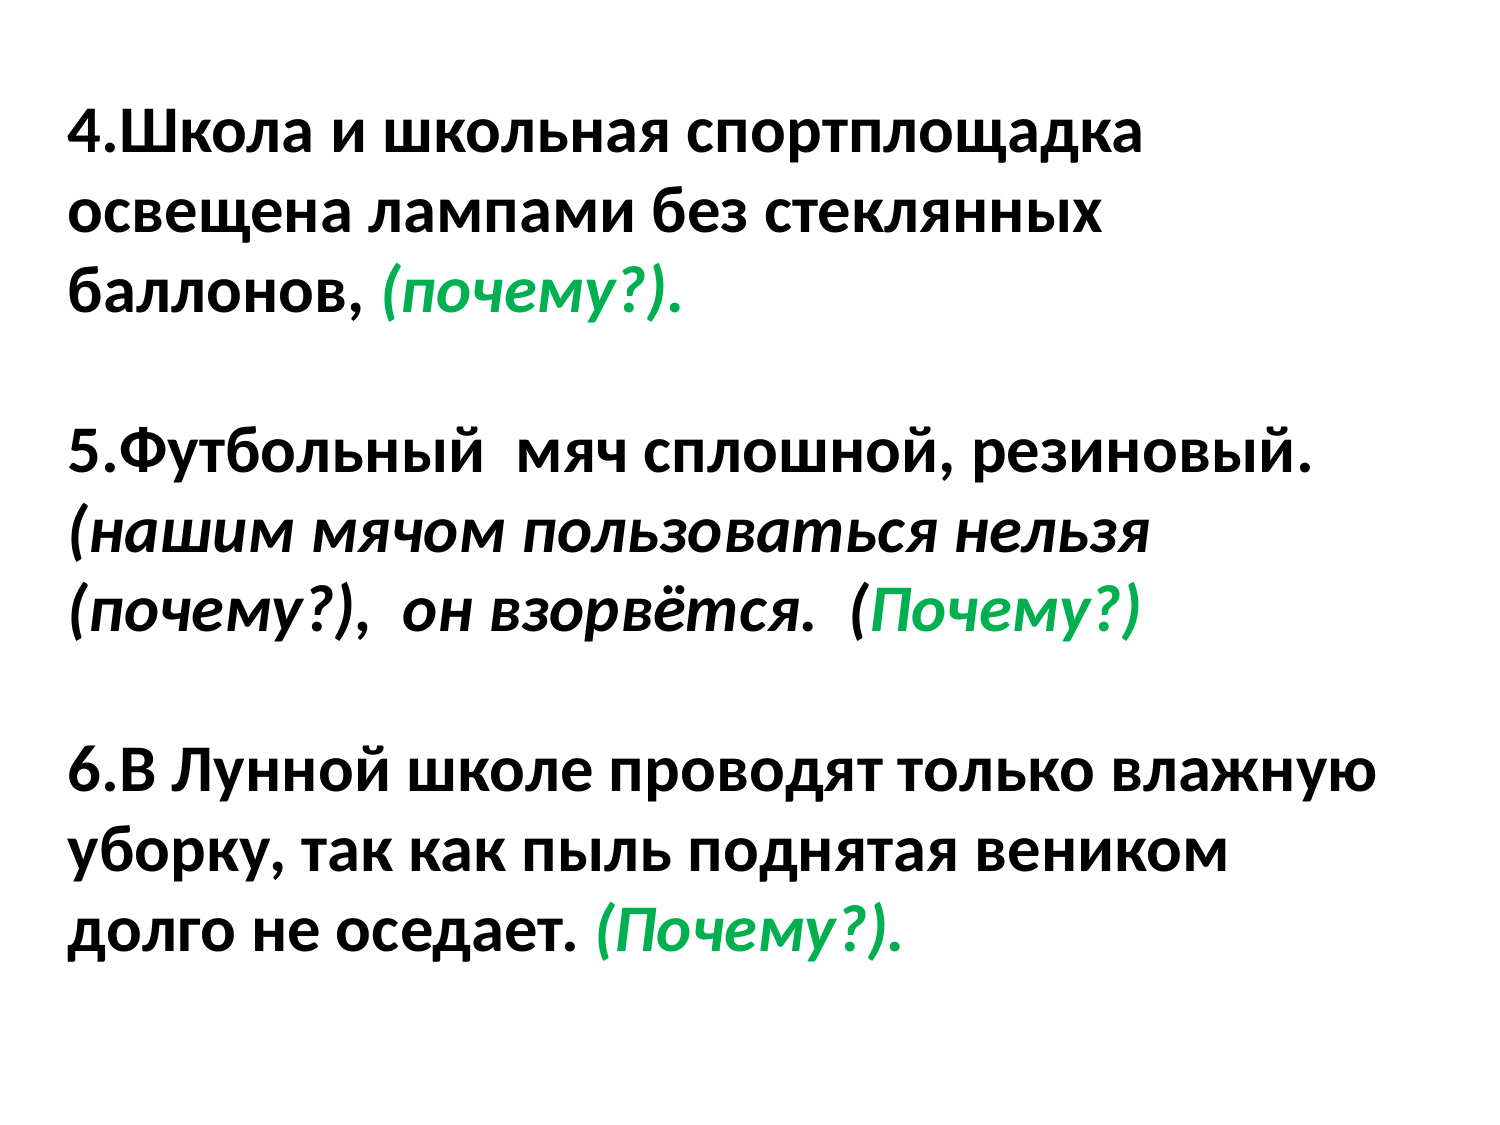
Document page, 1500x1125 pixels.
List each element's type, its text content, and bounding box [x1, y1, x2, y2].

text_box 4.Школа и школьная спортплощадка освещена лампами без стеклянных баллонов, (почему?). 5.Футбольный мяч сплошной, резиновый. (нашим мячом пользоваться нельзя (почему?), он взорвётся. (Почему?) 6.В Лунной школе проводят только влажную уборку, так как пыль поднятая веником долго не оседает. (Почему?). [53, 78, 1412, 1053]
